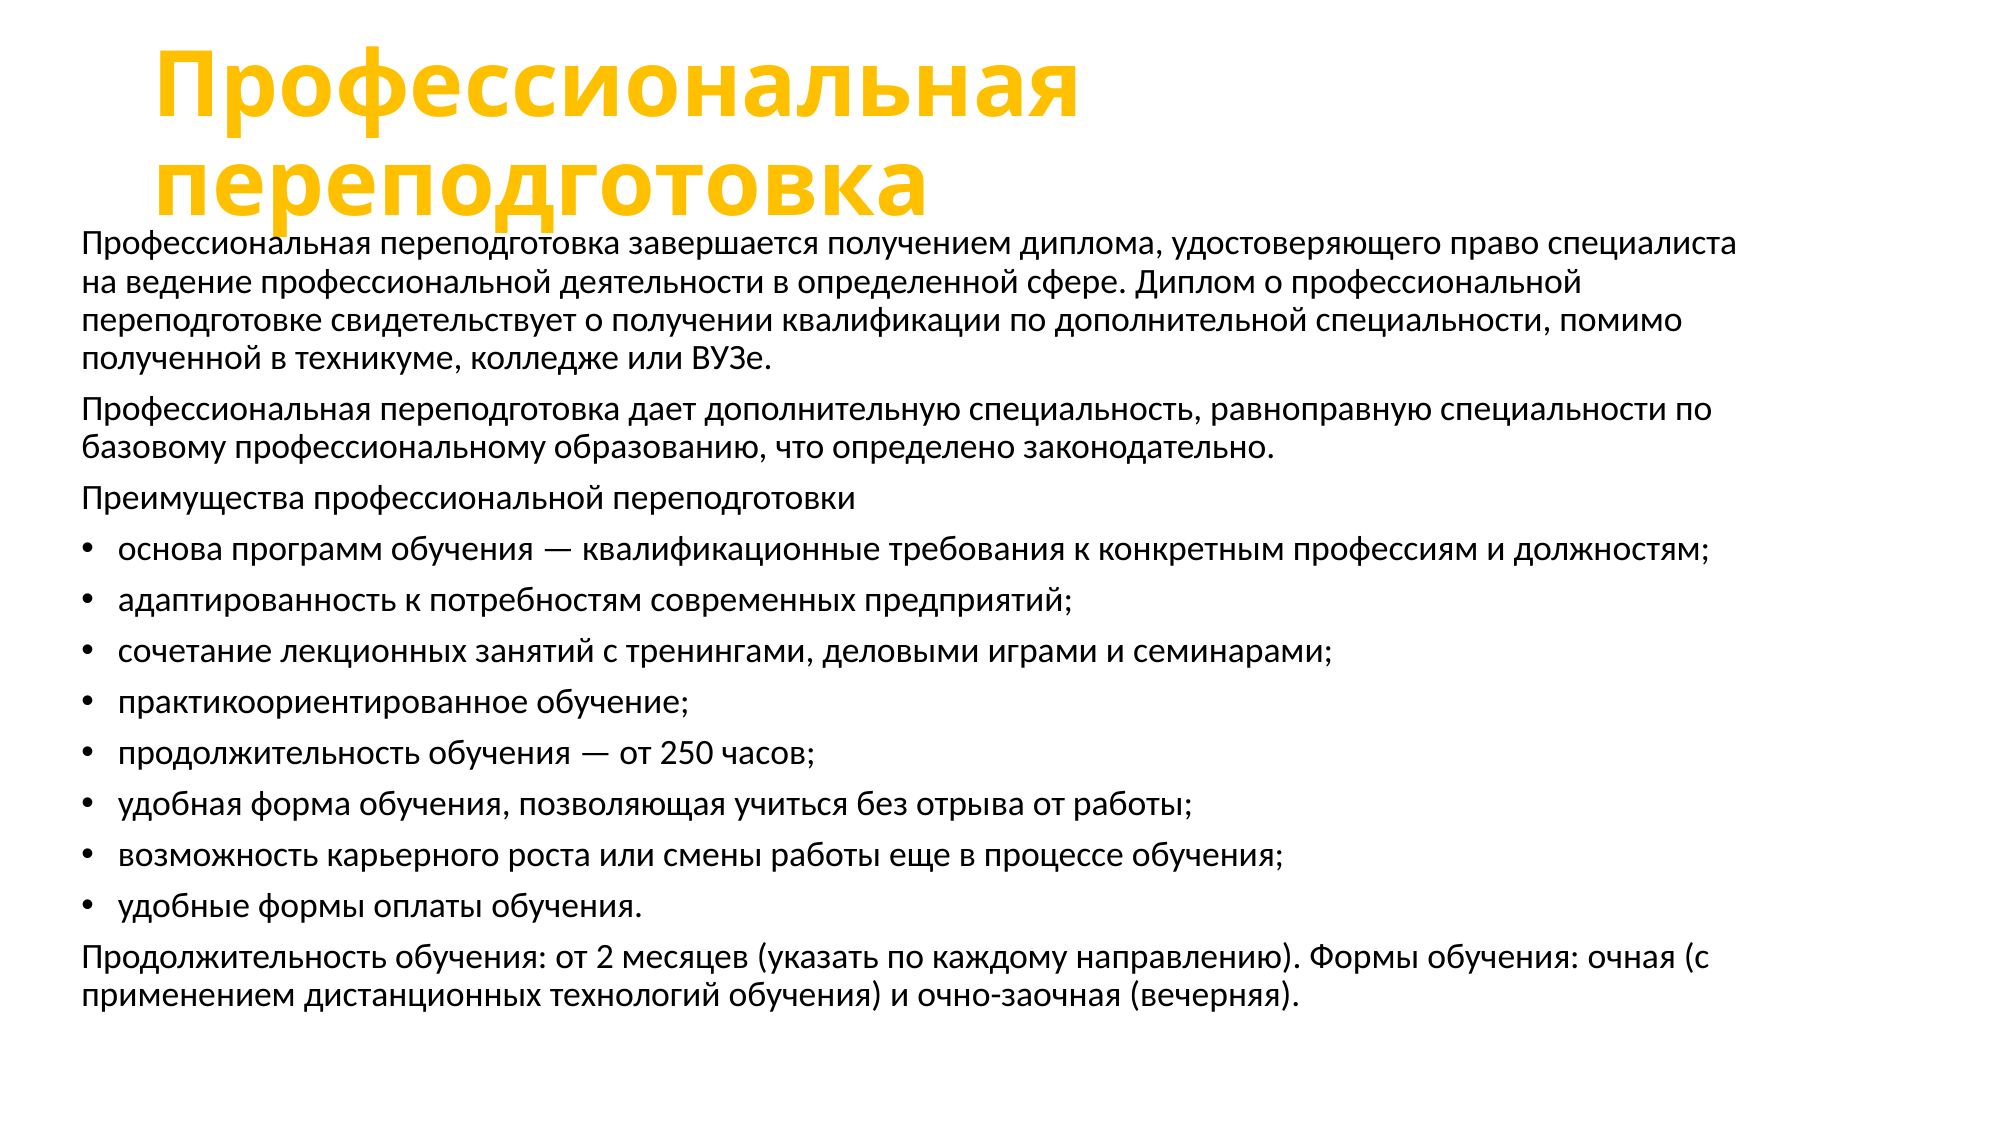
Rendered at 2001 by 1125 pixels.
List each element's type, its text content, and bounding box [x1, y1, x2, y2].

list Профессиональная переподготовка завершается получением диплома, удостоверяющего право специалиста на ведение профессиональной деятельности в определенной сфере. Диплом о профессиональной переподготовке свидетельствует о получении квалификации по дополнительной специальности, помимо полученной в техникуме, колледже или ВУЗе. Профессиональная переподготовка дает дополнительную специальность, равноправную специальности по базовому профессиональному образованию, что определено законодательно. Преимущества профессиональной переподготовки основа программ обучения — квалификационные требования к конкретным профессиям и должностям; адаптированность к потребностям современных предприятий; сочетание лекционных занятий с тренингами, деловыми играми и семинарами; практикоориентированное обучение; продолжительность обучения — от 250 часов; удобная форма обучения, позволяющая учиться без отрыва от работы; возможность карьерного роста или смены работы еще в процессе обучения; удобные формы оплаты обучения. Продолжительность обучения: от 2 месяцев (указать по каждому направлению). Формы обучения: очная (с применением дистанционных технологий обучения) и очно-заочная (вечерняя). [66, 216, 1792, 1035]
title Профессиональная переподготовка [137, 27, 1863, 246]
